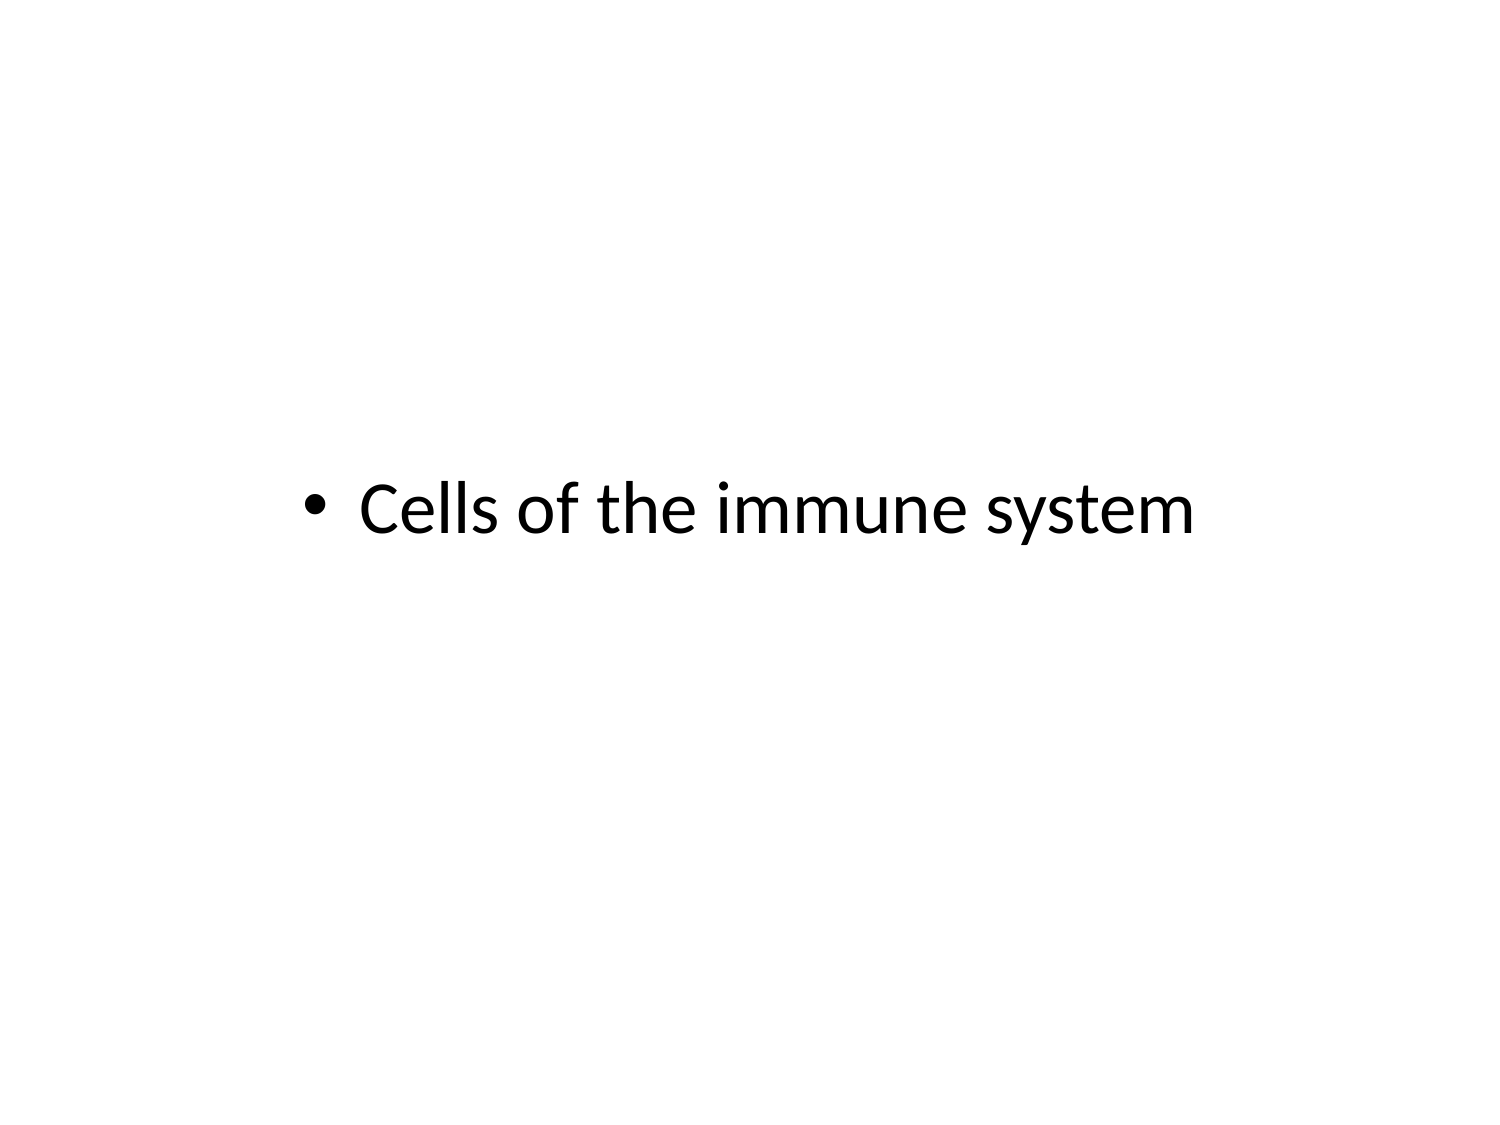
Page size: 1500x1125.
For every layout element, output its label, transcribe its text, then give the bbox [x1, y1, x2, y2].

list Cells of the immune system [74, 262, 1426, 1006]
